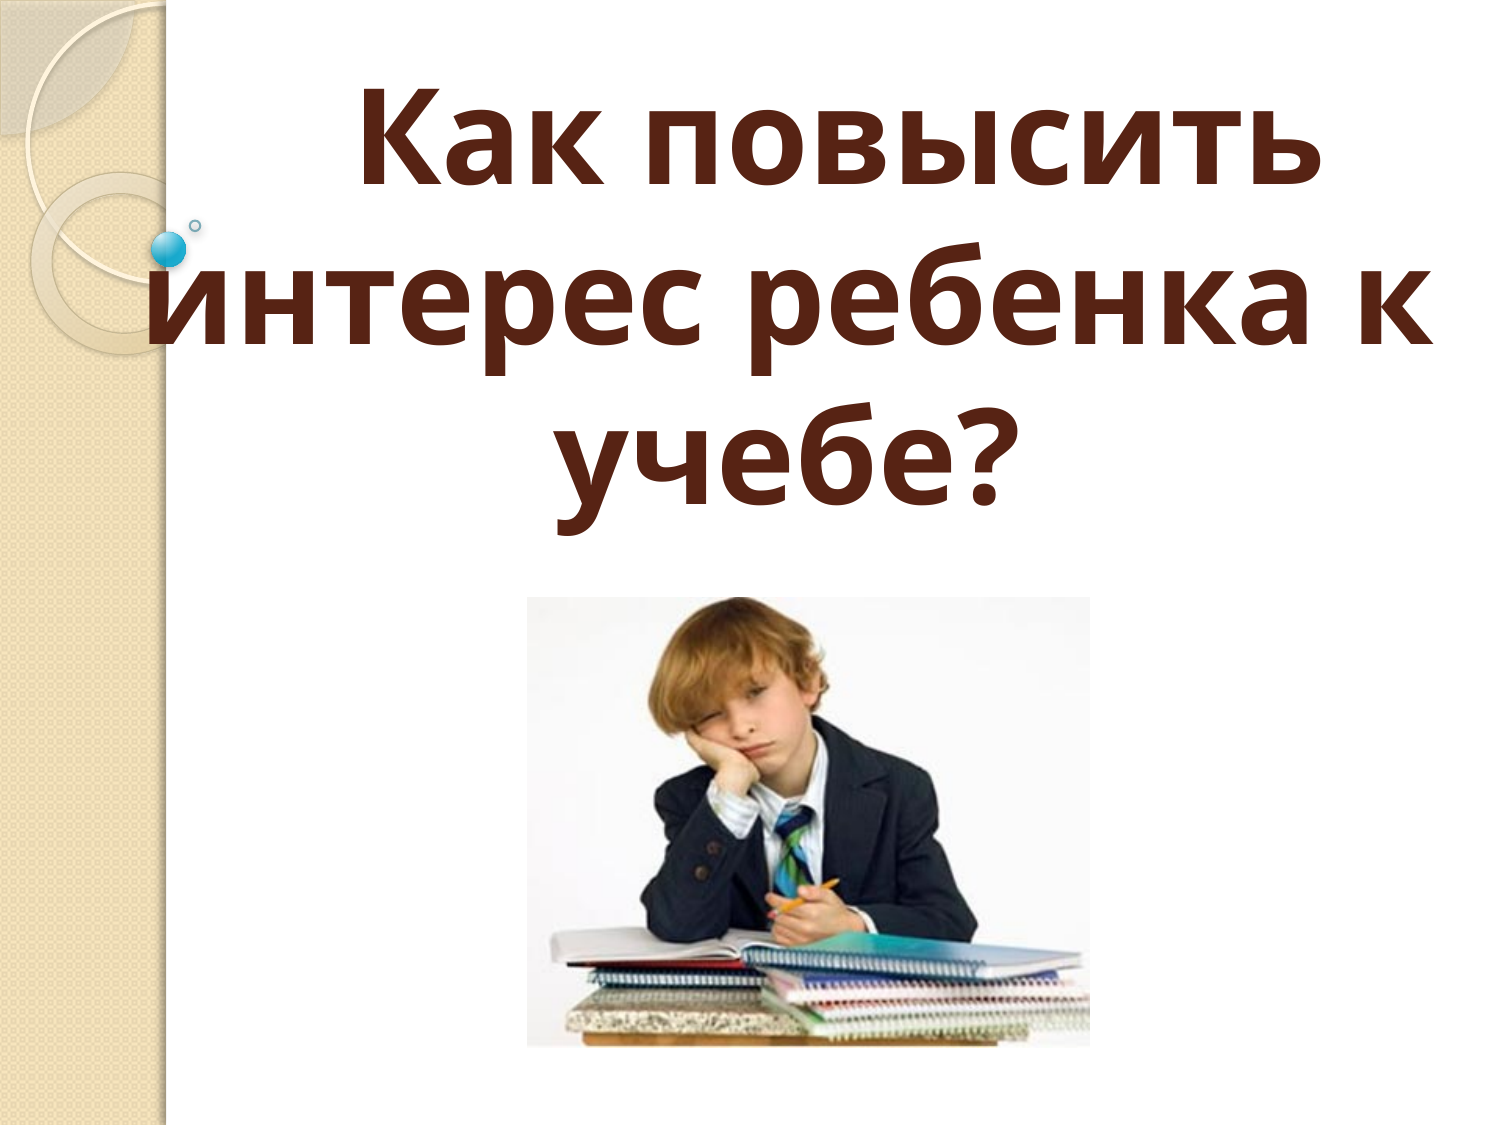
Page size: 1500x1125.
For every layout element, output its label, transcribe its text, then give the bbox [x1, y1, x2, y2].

picture [527, 597, 1091, 1048]
title Как повысить интерес ребенка к учебе? [112, 42, 1463, 539]
